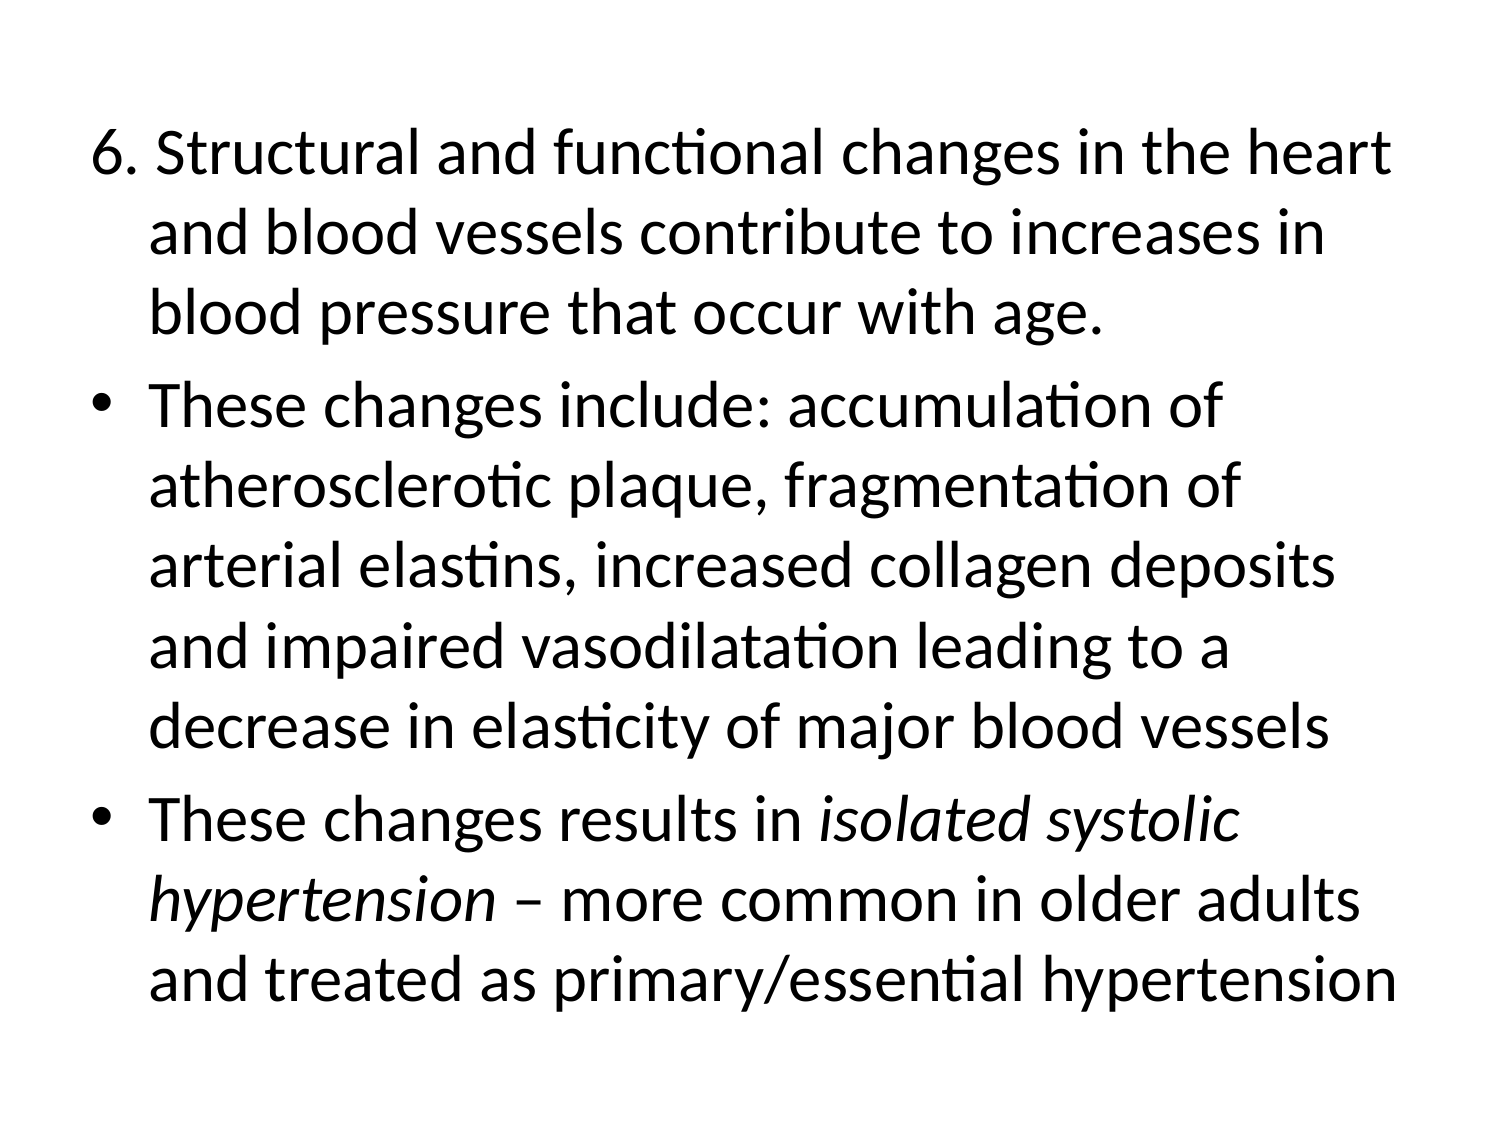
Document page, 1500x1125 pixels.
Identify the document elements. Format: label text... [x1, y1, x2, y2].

list 6. Structural and functional changes in the heart and blood vessels contribute to increases in blood pressure that occur with age. These changes include: accumulation of atherosclerotic plaque, fragmentation of arterial elastins, increased collagen deposits and impaired vasodilatation leading to a decrease in elasticity of major blood vessels These changes results in isolated systolic hypertension – more common in older adults and treated as primary/essential hypertension [75, 99, 1425, 1125]
